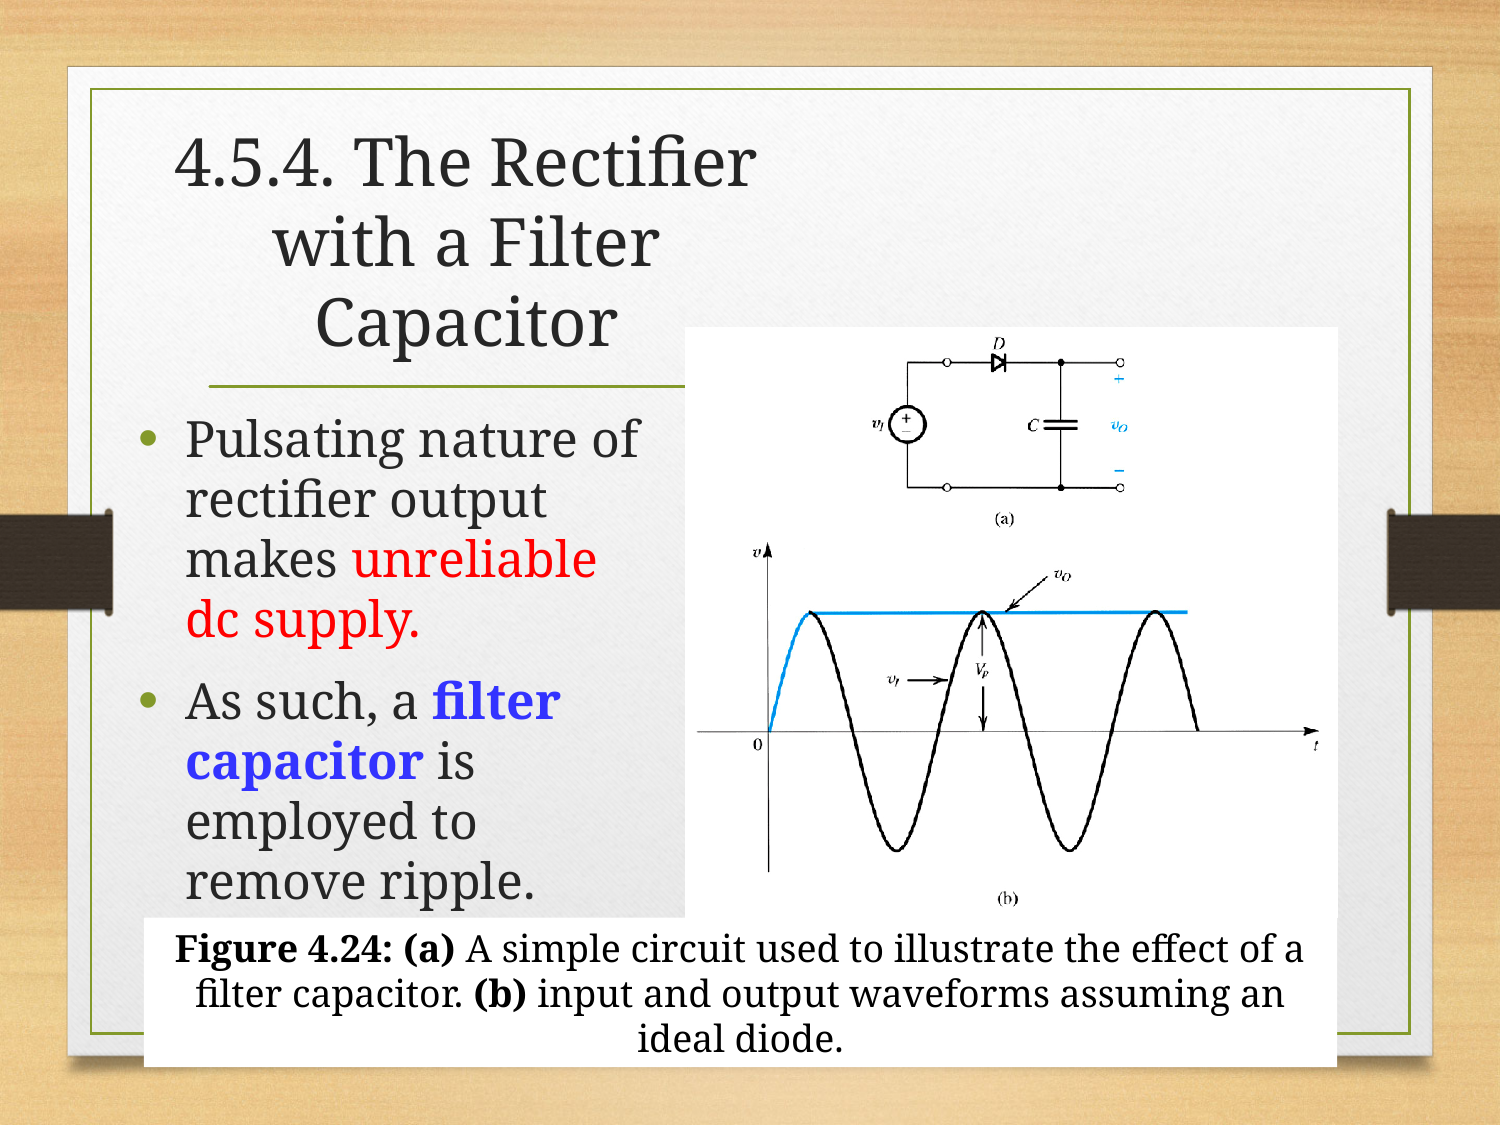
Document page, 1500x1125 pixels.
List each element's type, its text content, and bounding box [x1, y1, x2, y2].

list Pulsating nature of rectifier output makes unreliable dc supply. As such, a filter capacitor is employed to remove ripple. [123, 399, 671, 966]
text_box Figure 4.24: (a) A simple circuit used to illustrate the effect of a filter capacitor. (b) input and output waveforms assuming an ideal diode. [143, 917, 1338, 1068]
picture [0, 0, 1500, 1125]
title 4.5.4. The Rectifier with a Filter Capacitor [123, 133, 811, 347]
